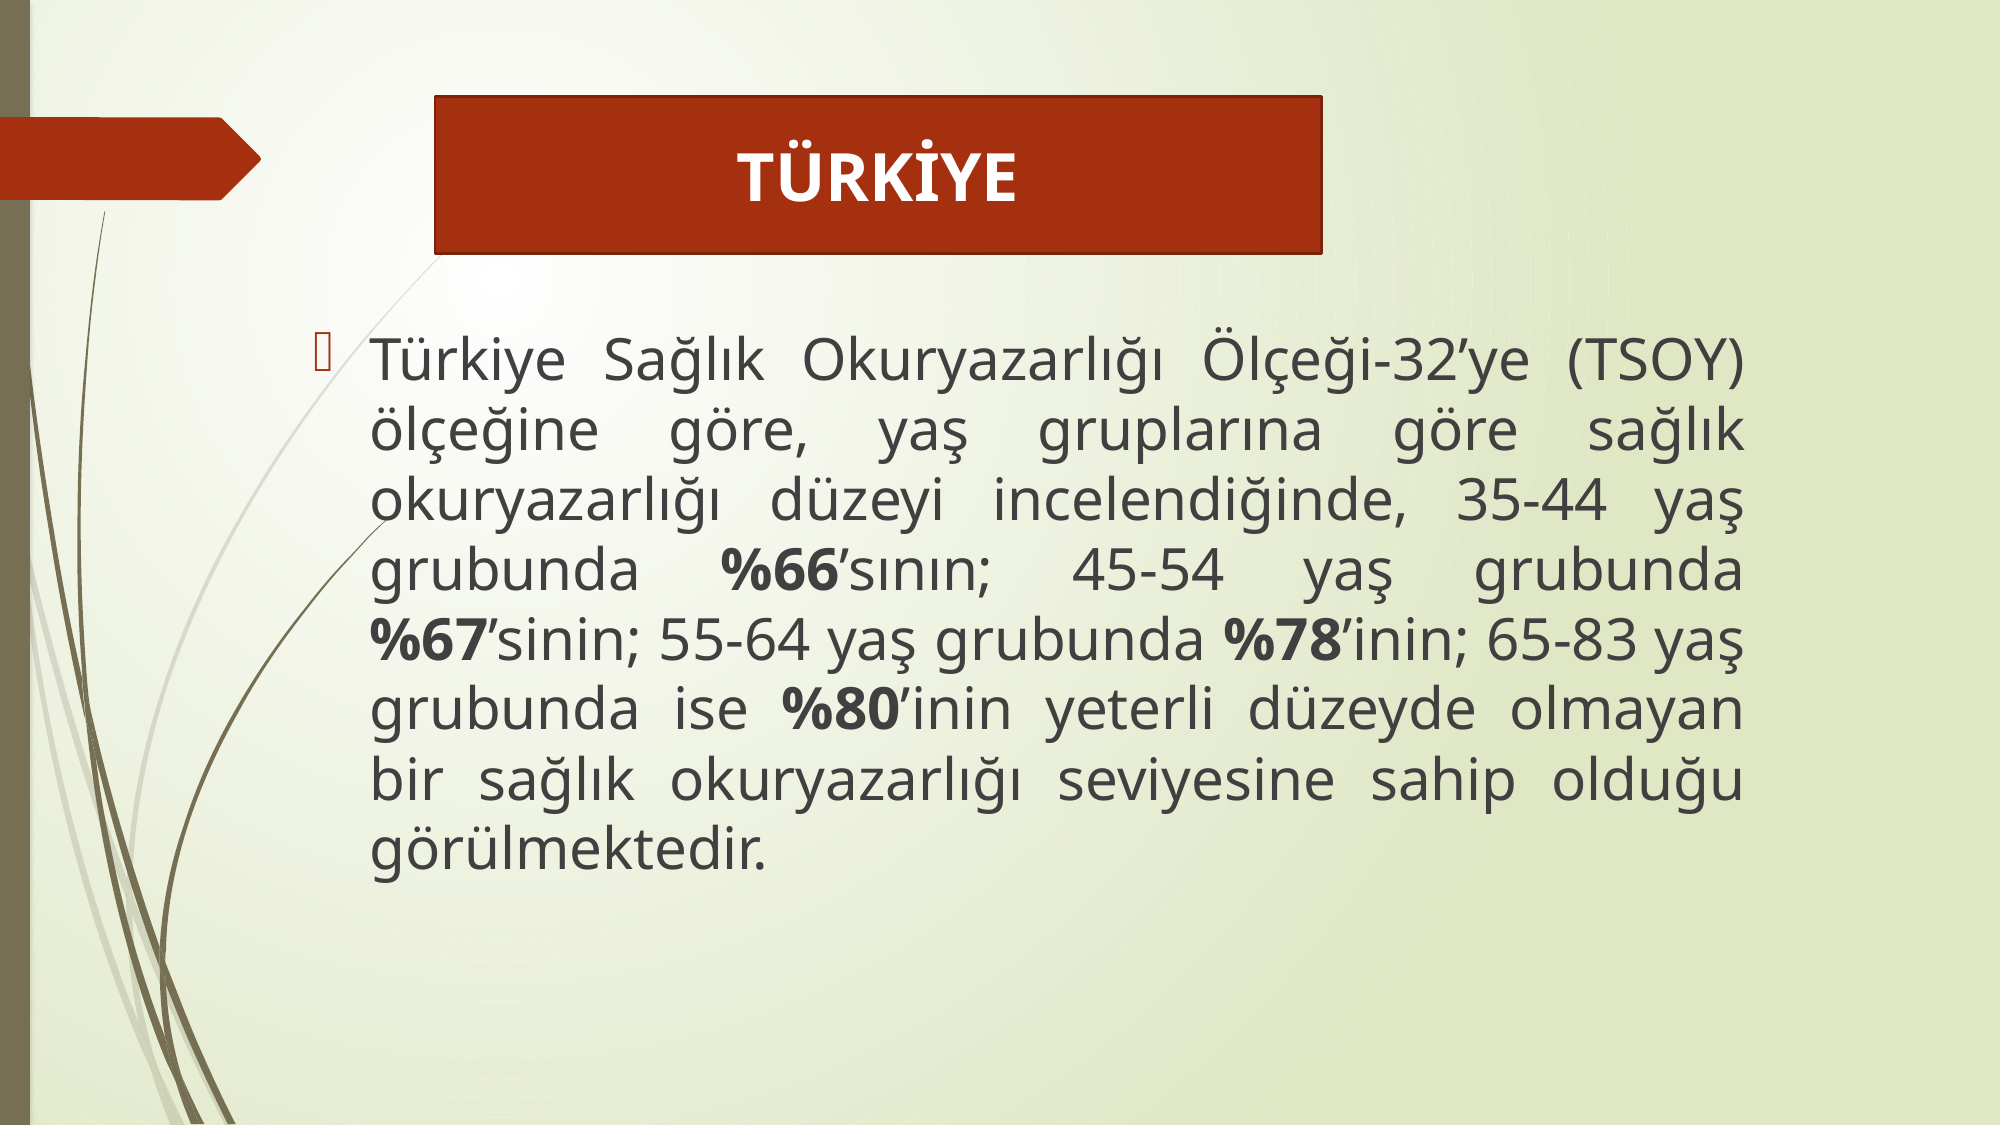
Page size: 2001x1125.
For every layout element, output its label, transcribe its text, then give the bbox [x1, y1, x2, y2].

text_box TÜRKİYE [434, 95, 1323, 255]
list Türkiye Sağlık Okuryazarlığı Ölçeği-32’ye (TSOY) ölçeğine göre, yaş gruplarına göre sağlık okuryazarlığı düzeyi incelendiğinde, 35-44 yaş grubunda %66’sının; 45-54 yaş grubunda %67’sinin; 55-64 yaş grubunda %78’inin; 65-83 yaş grubunda ise %80’inin yeterli düzeyde olmayan bir sağlık okuryazarlığı seviyesine sahip olduğu görülmektedir. [298, 314, 1761, 935]
